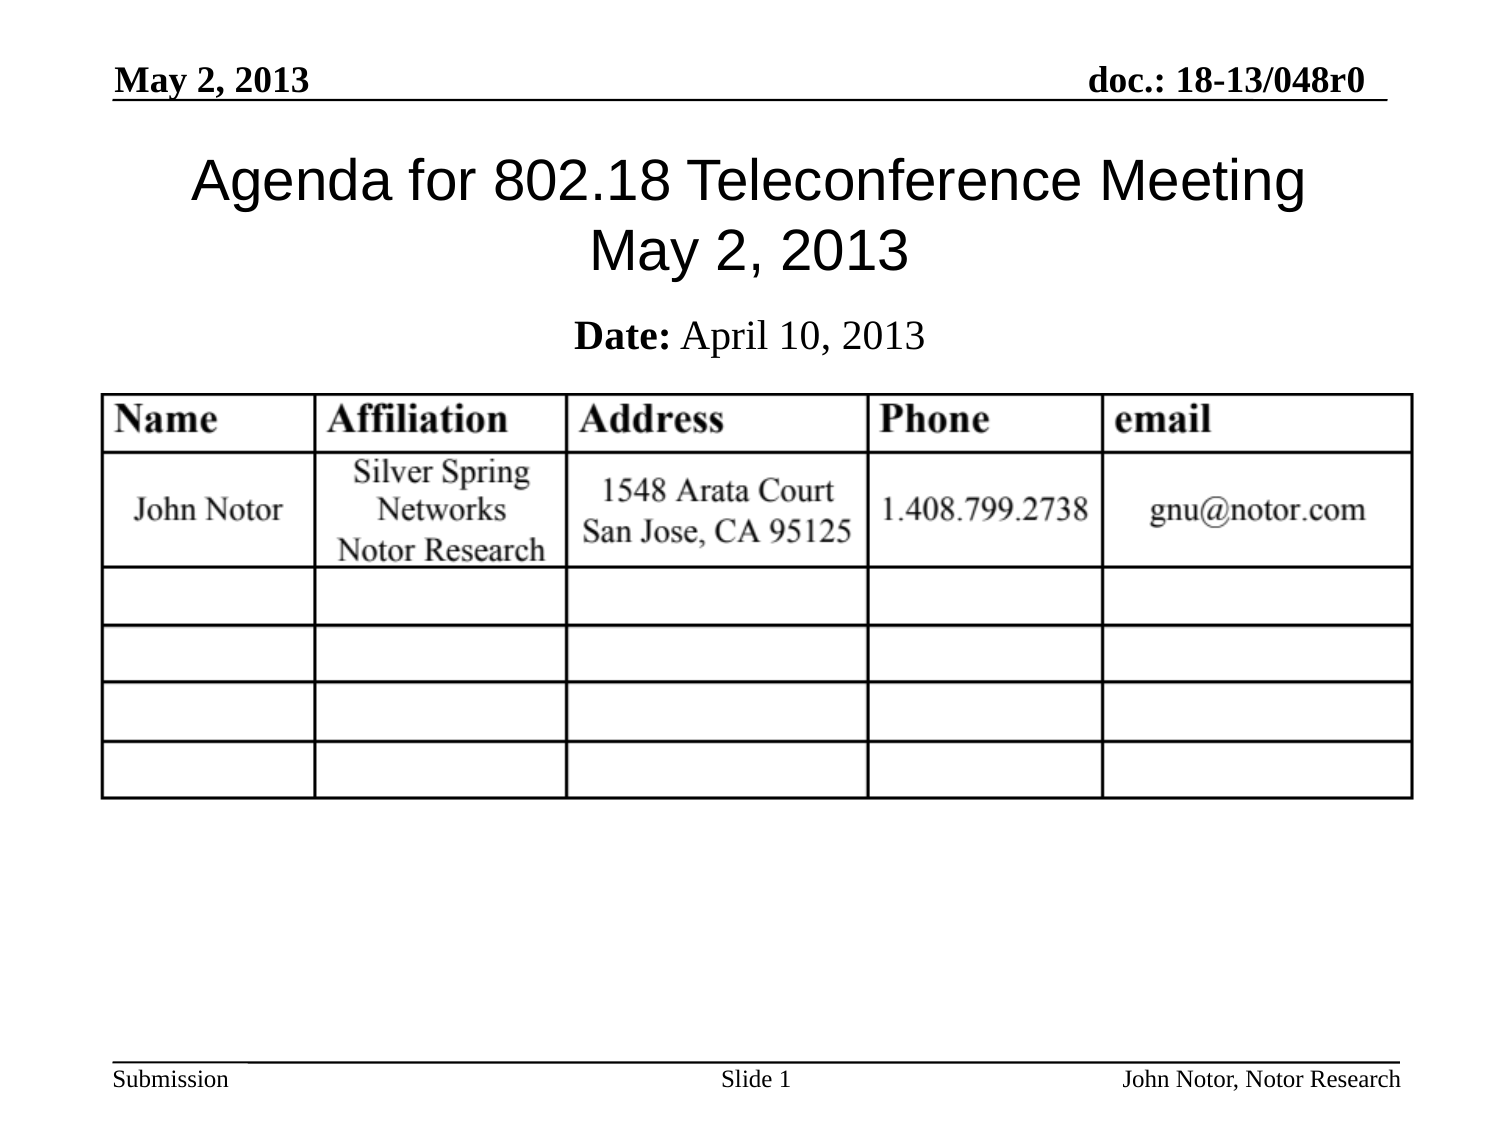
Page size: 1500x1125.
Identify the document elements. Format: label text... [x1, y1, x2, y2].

footer John Notor, Notor Research [1087, 1062, 1402, 1094]
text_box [87, 392, 1441, 844]
list Date: April 10, 2013 [112, 299, 1388, 363]
slide_number Slide 1 [712, 1061, 800, 1093]
title Agenda for 802.18 Teleconference Meeting May 2, 2013 [112, 137, 1388, 288]
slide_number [114, 54, 312, 101]
